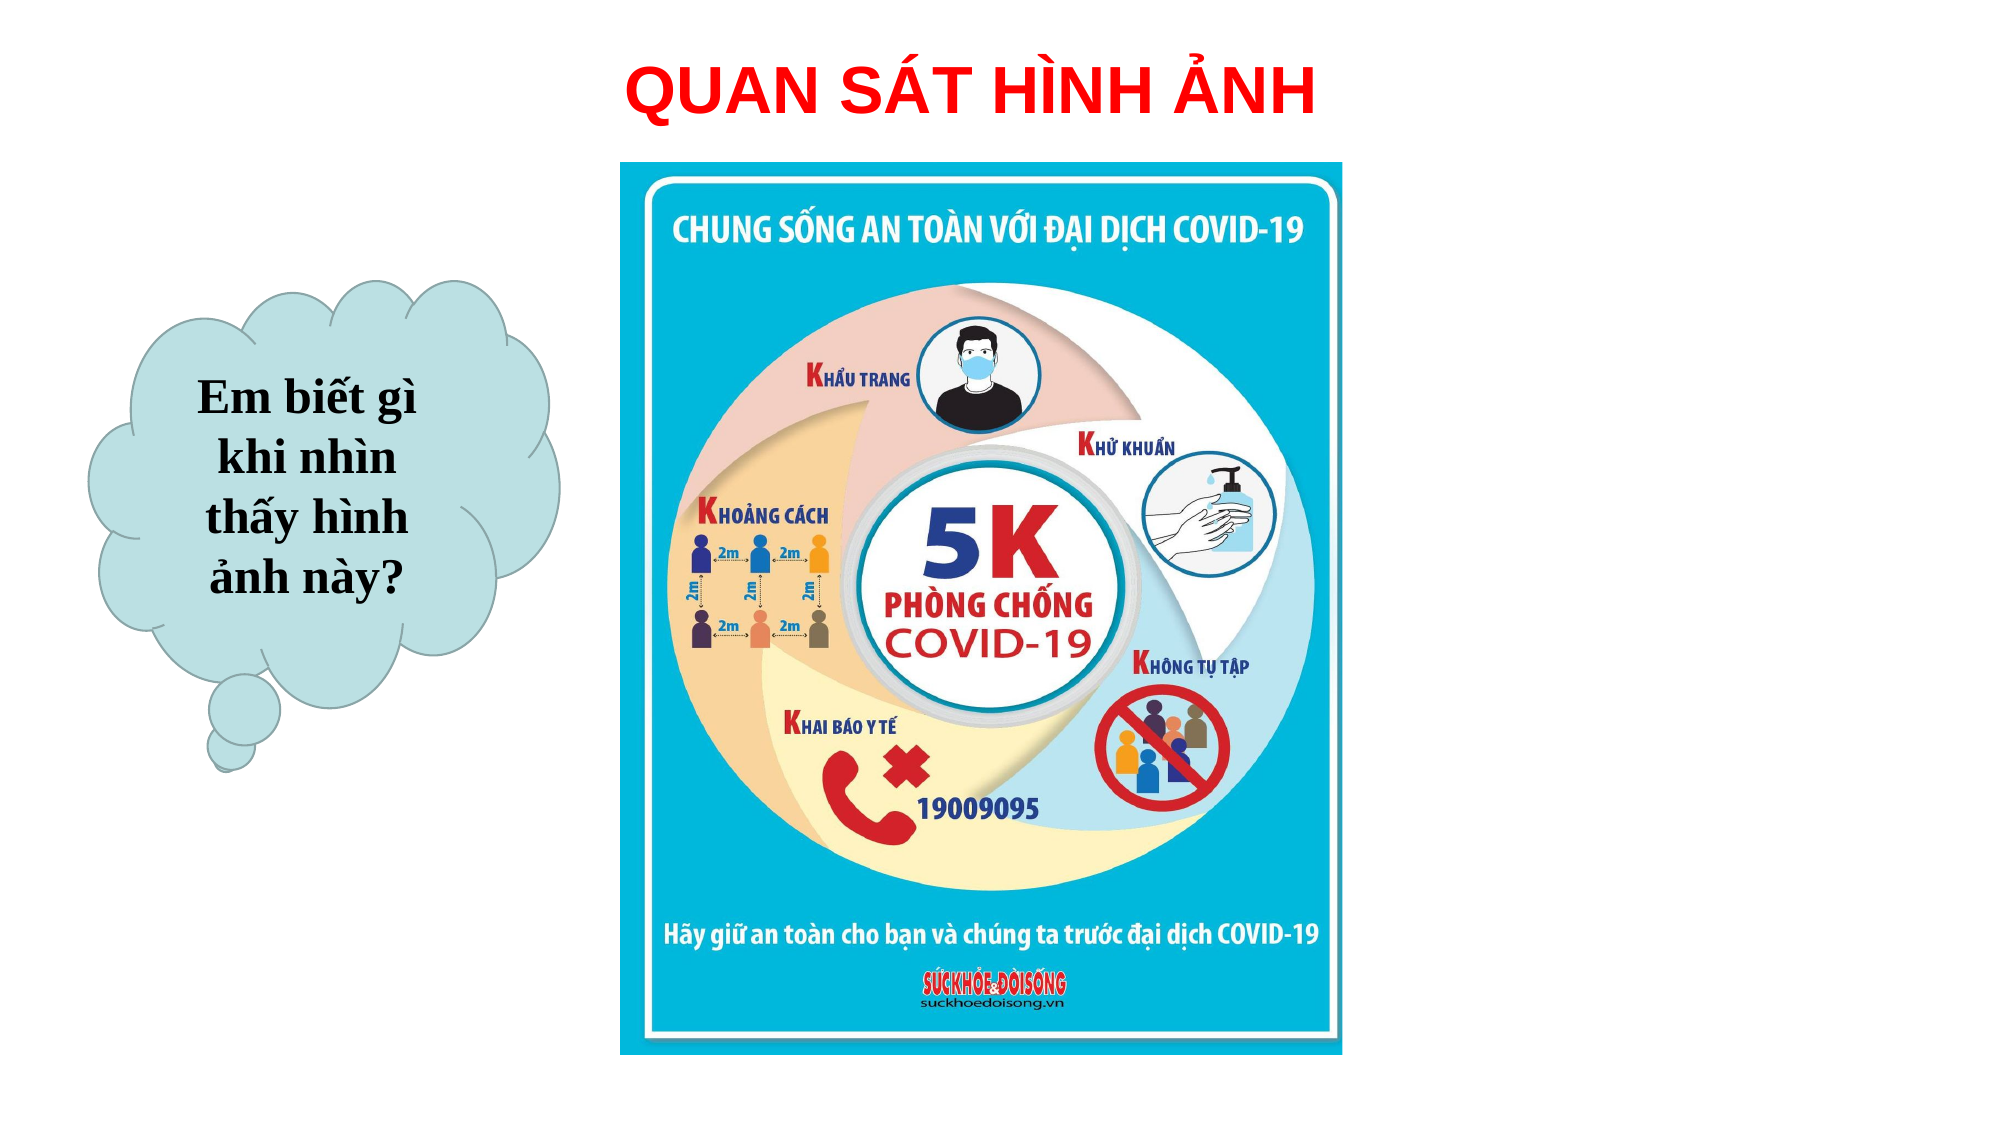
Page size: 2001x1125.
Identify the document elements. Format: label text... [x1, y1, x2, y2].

text_box QUAN SÁT HÌNH ẢNH [383, 39, 1559, 135]
picture [559, 162, 1343, 1056]
text_box Em biết gì khi nhìn thấy hình ảnh này? [87, 280, 559, 774]
